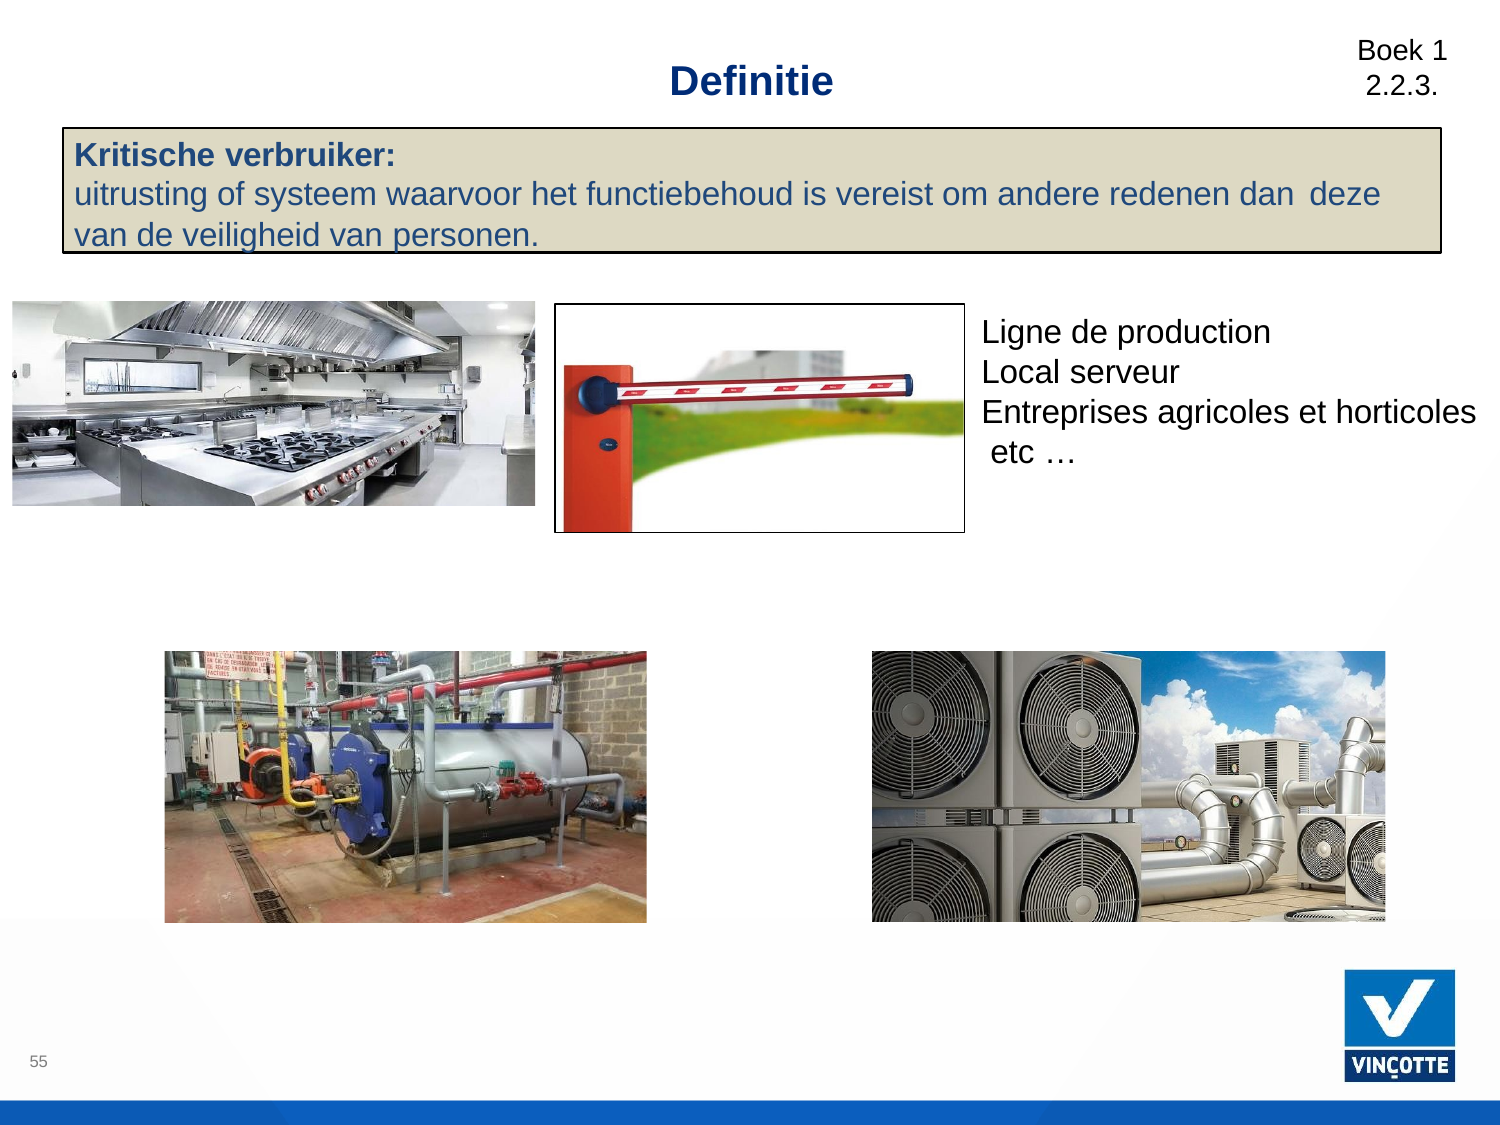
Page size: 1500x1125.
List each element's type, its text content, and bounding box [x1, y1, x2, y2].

title Definitie [667, 51, 837, 127]
text_box Kritische verbruiker: uitrusting of systeem waarvoor het functiebehoud is vereist om andere redenen dan deze van de veiligheid van personen. [62, 127, 1441, 253]
text_box Boek 1 2.2.3. [1355, 29, 1451, 102]
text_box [0, 300, 1500, 1125]
